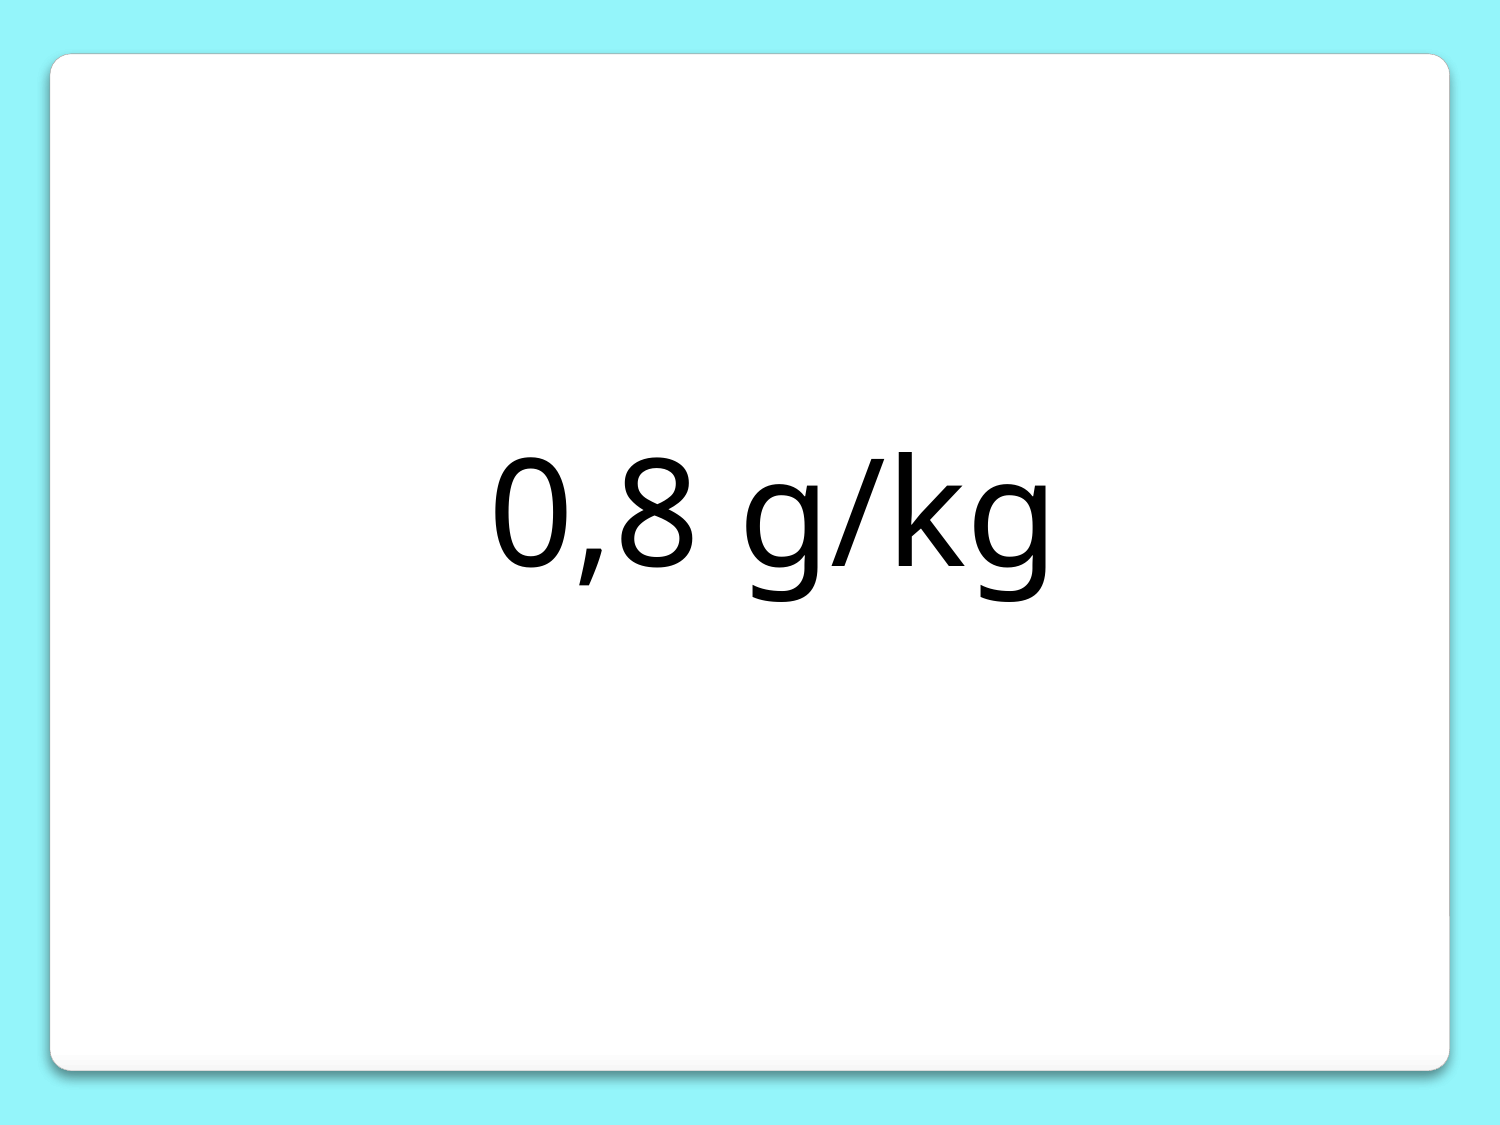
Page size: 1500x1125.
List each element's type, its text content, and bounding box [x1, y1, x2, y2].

text_box 0,8 g/kg [123, 408, 1424, 604]
